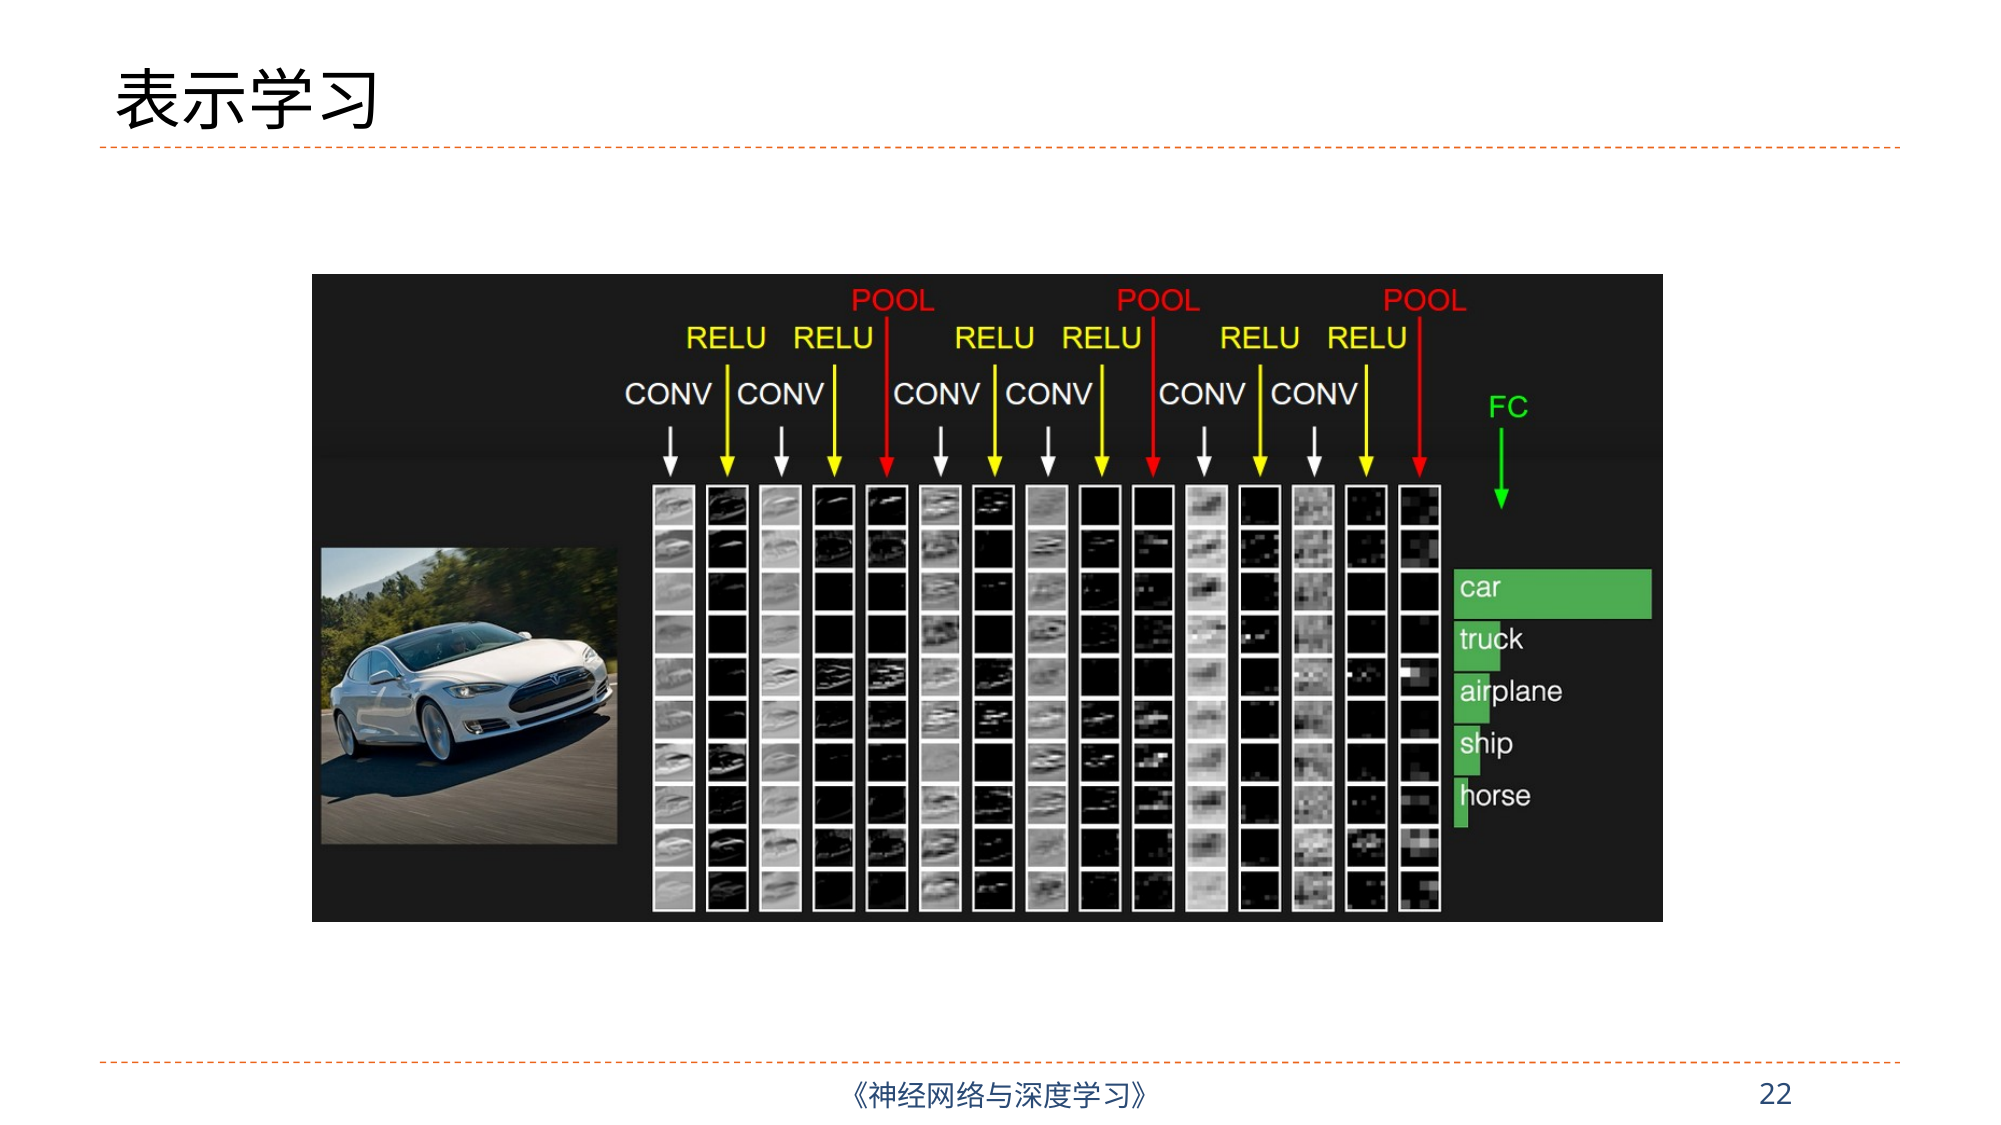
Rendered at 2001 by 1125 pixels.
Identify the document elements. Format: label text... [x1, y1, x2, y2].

title 表示学习 [99, 24, 1900, 146]
picture [312, 274, 1663, 922]
